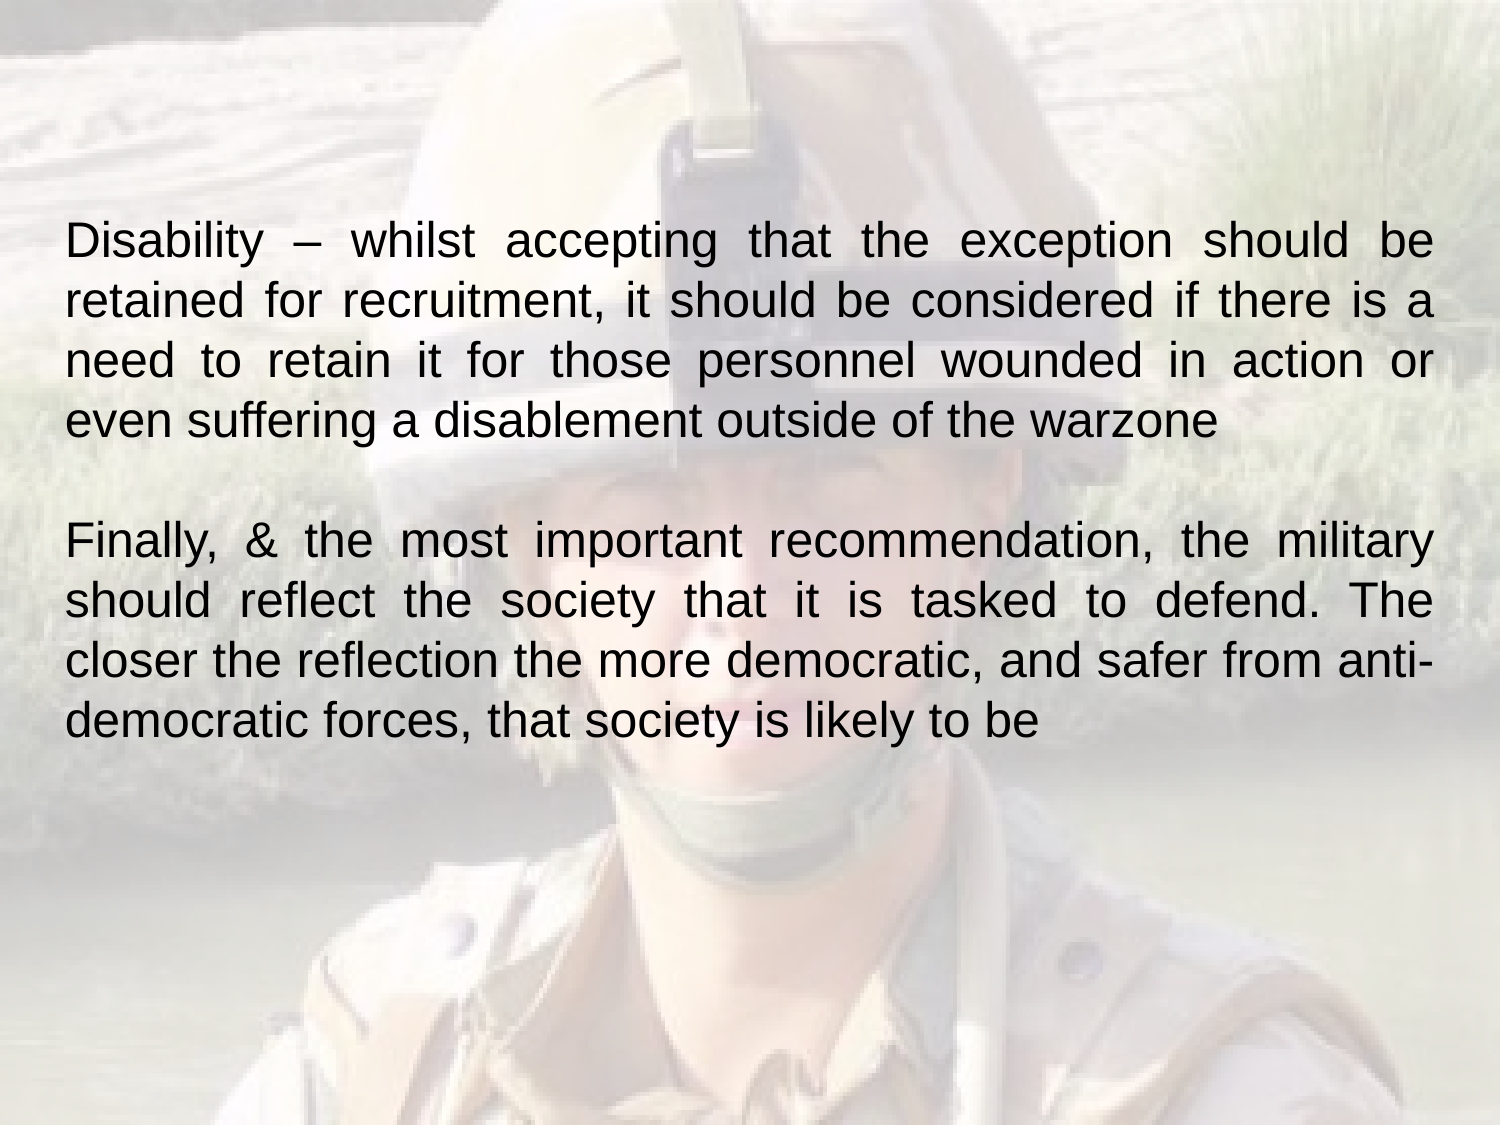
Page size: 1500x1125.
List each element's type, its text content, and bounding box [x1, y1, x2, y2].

text_box Disability – whilst accepting that the exception should be retained for recruitment, it should be considered if there is a need to retain it for those personnel wounded in action or even suffering a disablement outside of the warzone Finally, & the most important recommendation, the military should reflect the society that it is tasked to defend. The closer the reflection the more democratic, and safer from anti-democratic forces, that society is likely to be [50, 199, 1450, 755]
